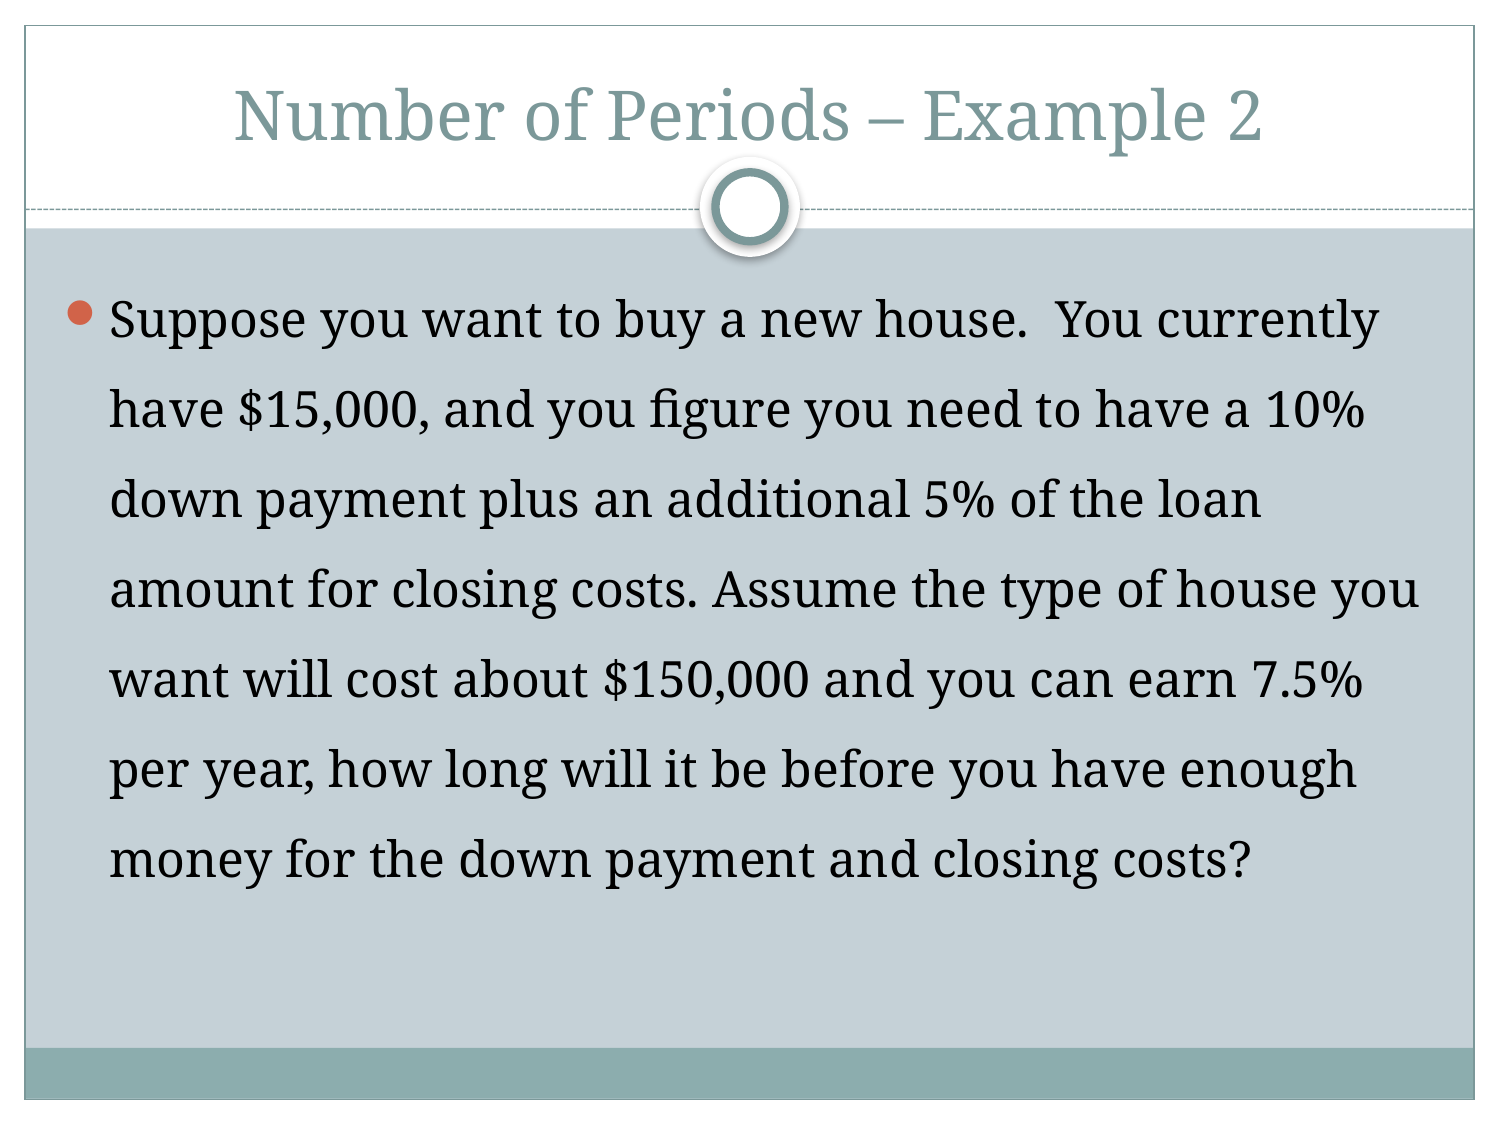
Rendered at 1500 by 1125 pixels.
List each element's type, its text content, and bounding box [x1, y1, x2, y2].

title Number of Periods – Example 2 [49, 37, 1450, 162]
list Suppose you want to buy a new house. You currently have $15,000, and you figure you need to have a 10% down payment plus an additional 5% of the loan amount for closing costs. Assume the type of house you want will cost about $150,000 and you can earn 7.5% per year, how long will it be before you have enough money for the down payment and closing costs? [49, 250, 1445, 1001]
